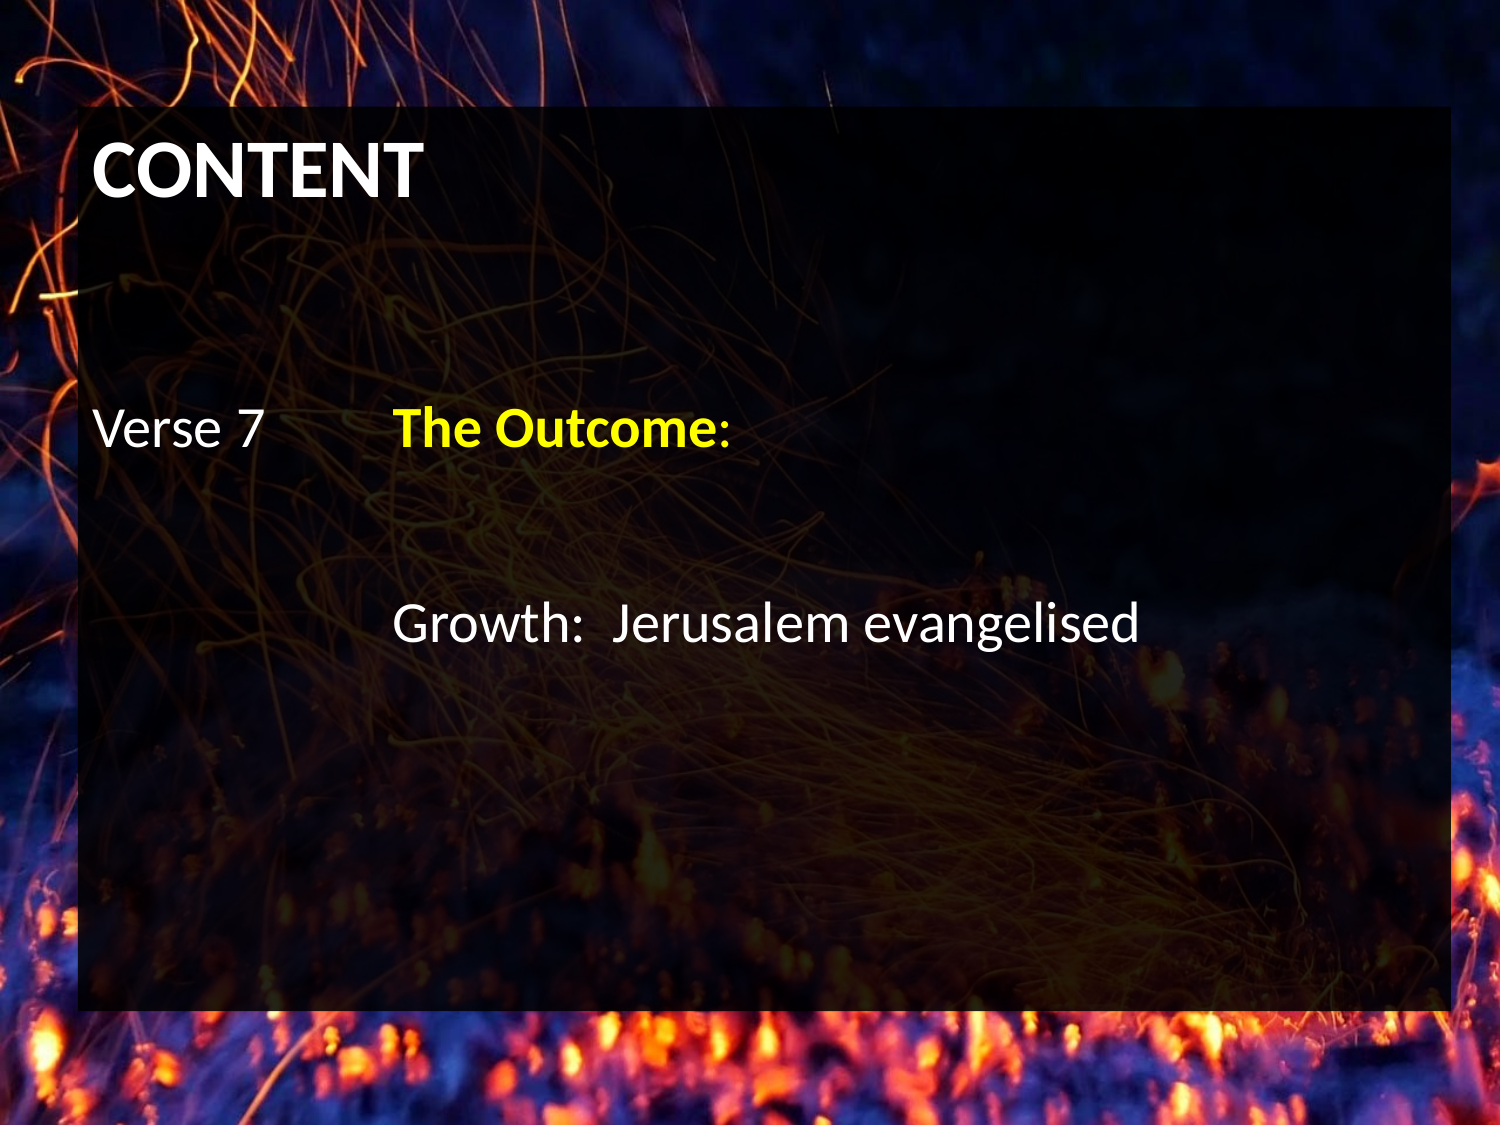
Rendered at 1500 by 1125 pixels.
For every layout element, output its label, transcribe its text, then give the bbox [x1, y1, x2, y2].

text_box CONTENT Verse 7 The Outcome: Growth: Jerusalem evangelised [77, 106, 1451, 1012]
picture [0, 0, 1500, 1125]
